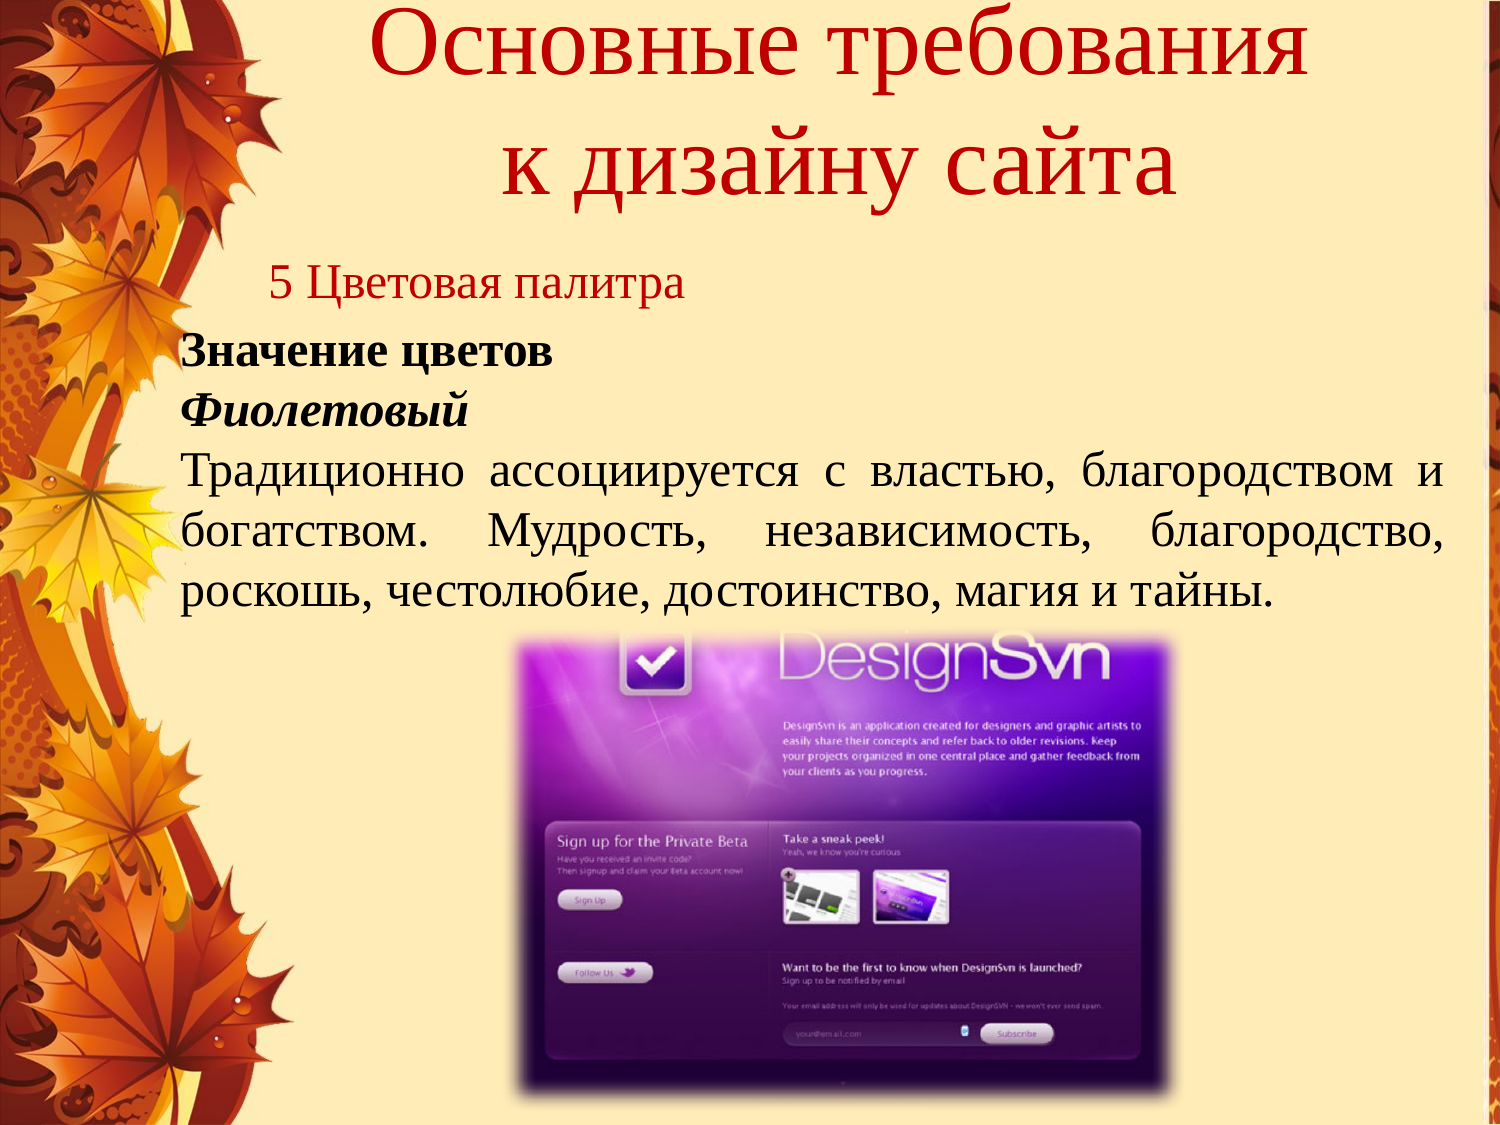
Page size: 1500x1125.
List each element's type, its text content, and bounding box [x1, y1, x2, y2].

text_box 5 Цветовая палитра [253, 184, 1392, 372]
title Основные требования к дизайну сайта [271, 1, 1409, 189]
text_box Значение цветов Фиолетовый Традиционно ассоциируется с властью, благородством и богатством. Мудрость, независимость, благородство, роскошь, честолюбие, достоинство, магия и тайны. [164, 309, 1461, 625]
picture [0, 0, 1500, 1125]
